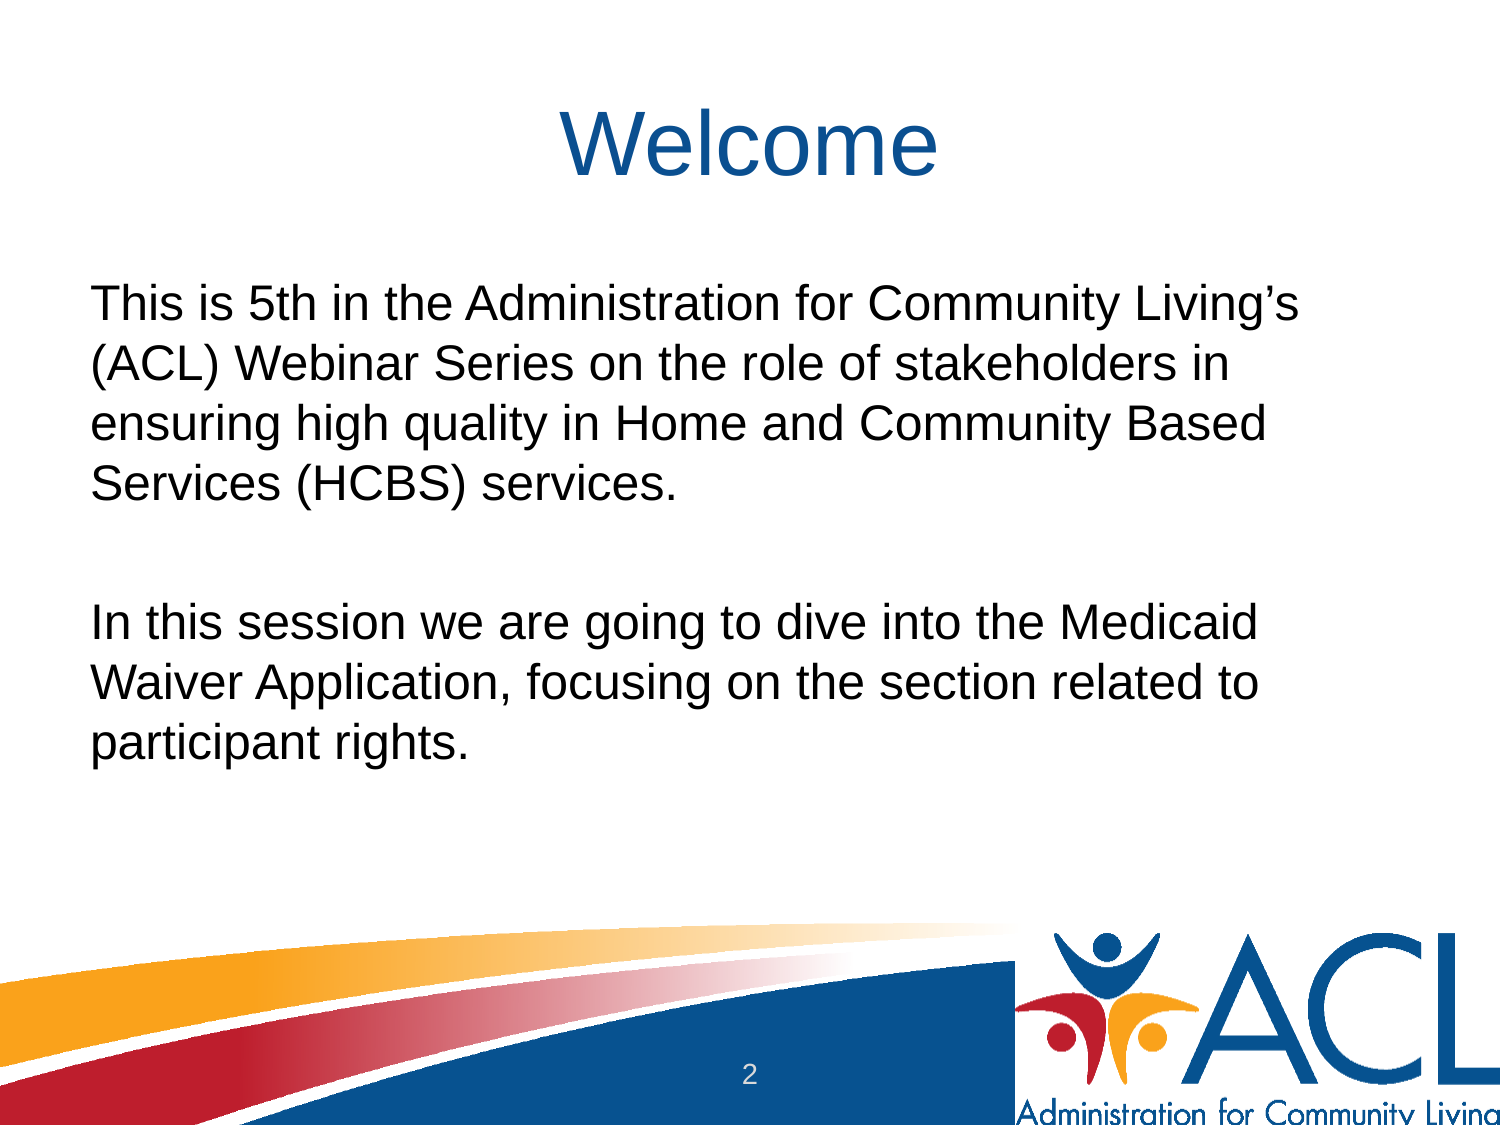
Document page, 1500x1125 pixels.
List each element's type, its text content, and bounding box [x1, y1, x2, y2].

slide_number 2 [575, 1042, 925, 1103]
list This is 5th in the Administration for Community Living’s (ACL) Webinar Series on the role of stakeholders in ensuring high quality in Home and Community Based Services (HCBS) services. In this session we are going to dive into the Medicaid Waiver Application, focusing on the section related to participant rights. [75, 262, 1425, 900]
title Welcome [75, 45, 1425, 233]
picture [0, 887, 1500, 1125]
